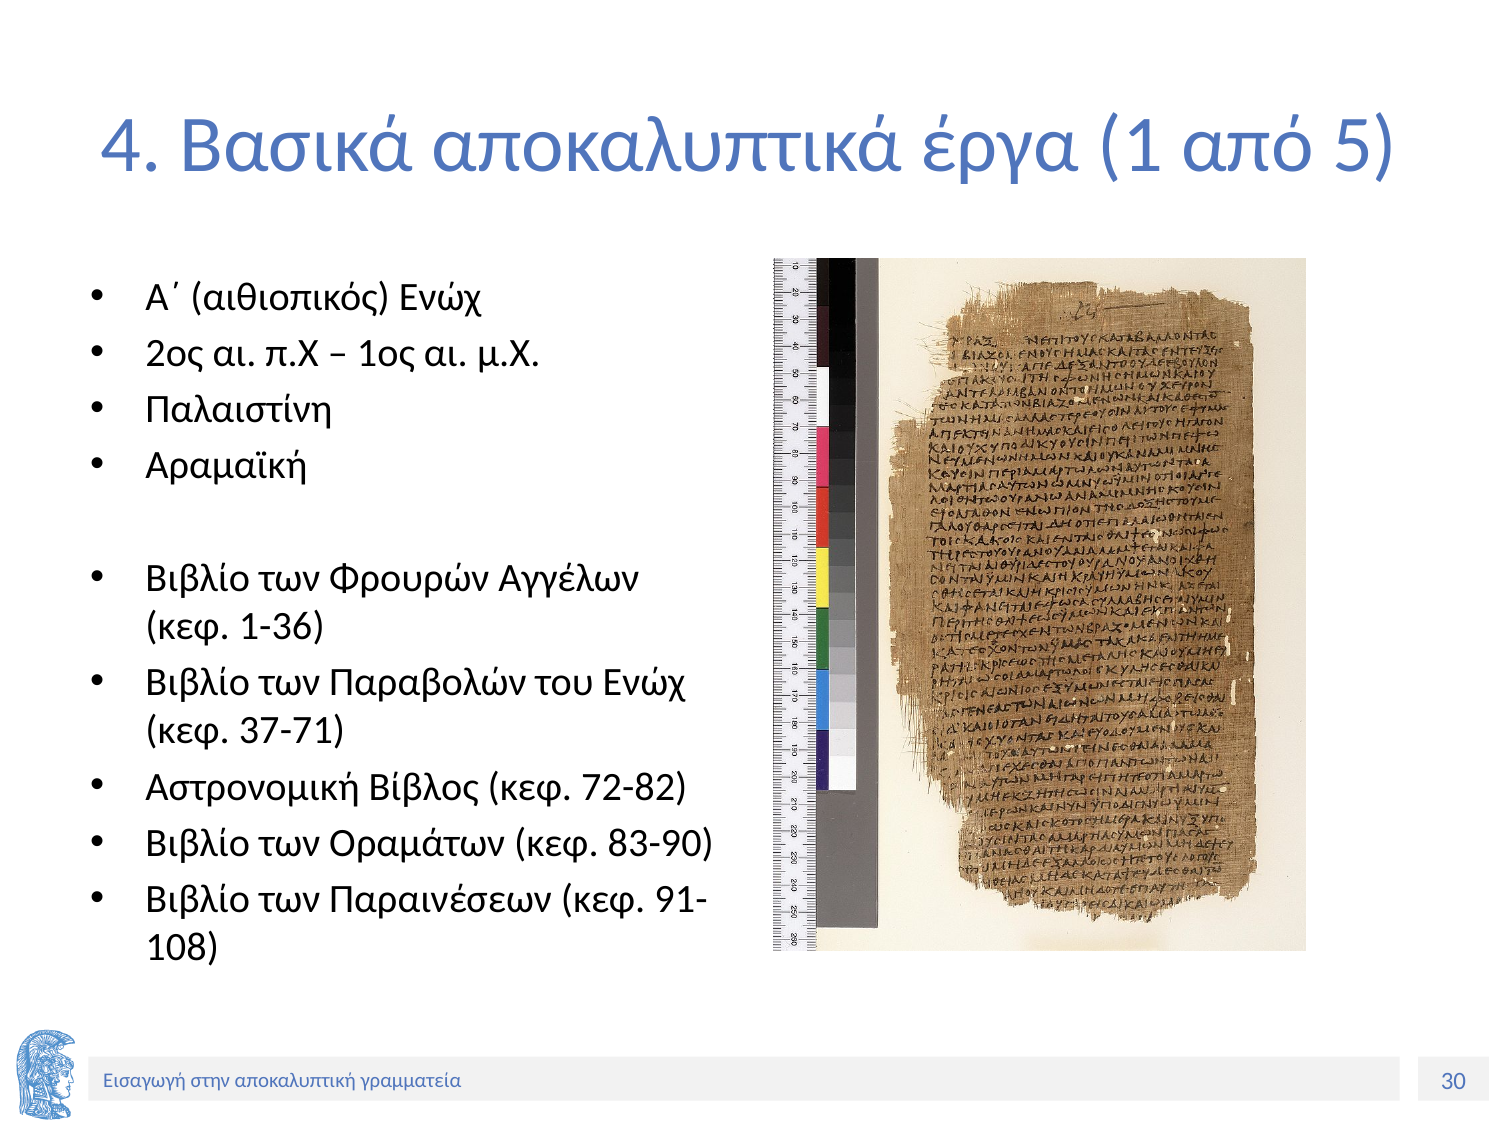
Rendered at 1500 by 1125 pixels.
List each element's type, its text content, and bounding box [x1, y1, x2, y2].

picture [9, 1026, 81, 1120]
title 4. Βασικά αποκαλυπτικά έργα (1 από 5) [75, 45, 1425, 233]
list Α΄ (αιθιοπικός) Ενώχ 2ος αι. π.Χ – 1ος αι. μ.Χ. Παλαιστίνη Αραμαϊκή Βιβλίο των Φρουρών Αγγέλων (κεφ. 1-36) Βιβλίο των Παραβολών του Ενώχ (κεφ. 37-71) Αστρονομική Βίβλος (κεφ. 72-82) Βιβλίο των Οραμάτων (κεφ. 83-90) Βιβλίο των Παραινέσεων (κεφ. 91-108) [75, 262, 738, 1005]
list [773, 257, 1306, 951]
